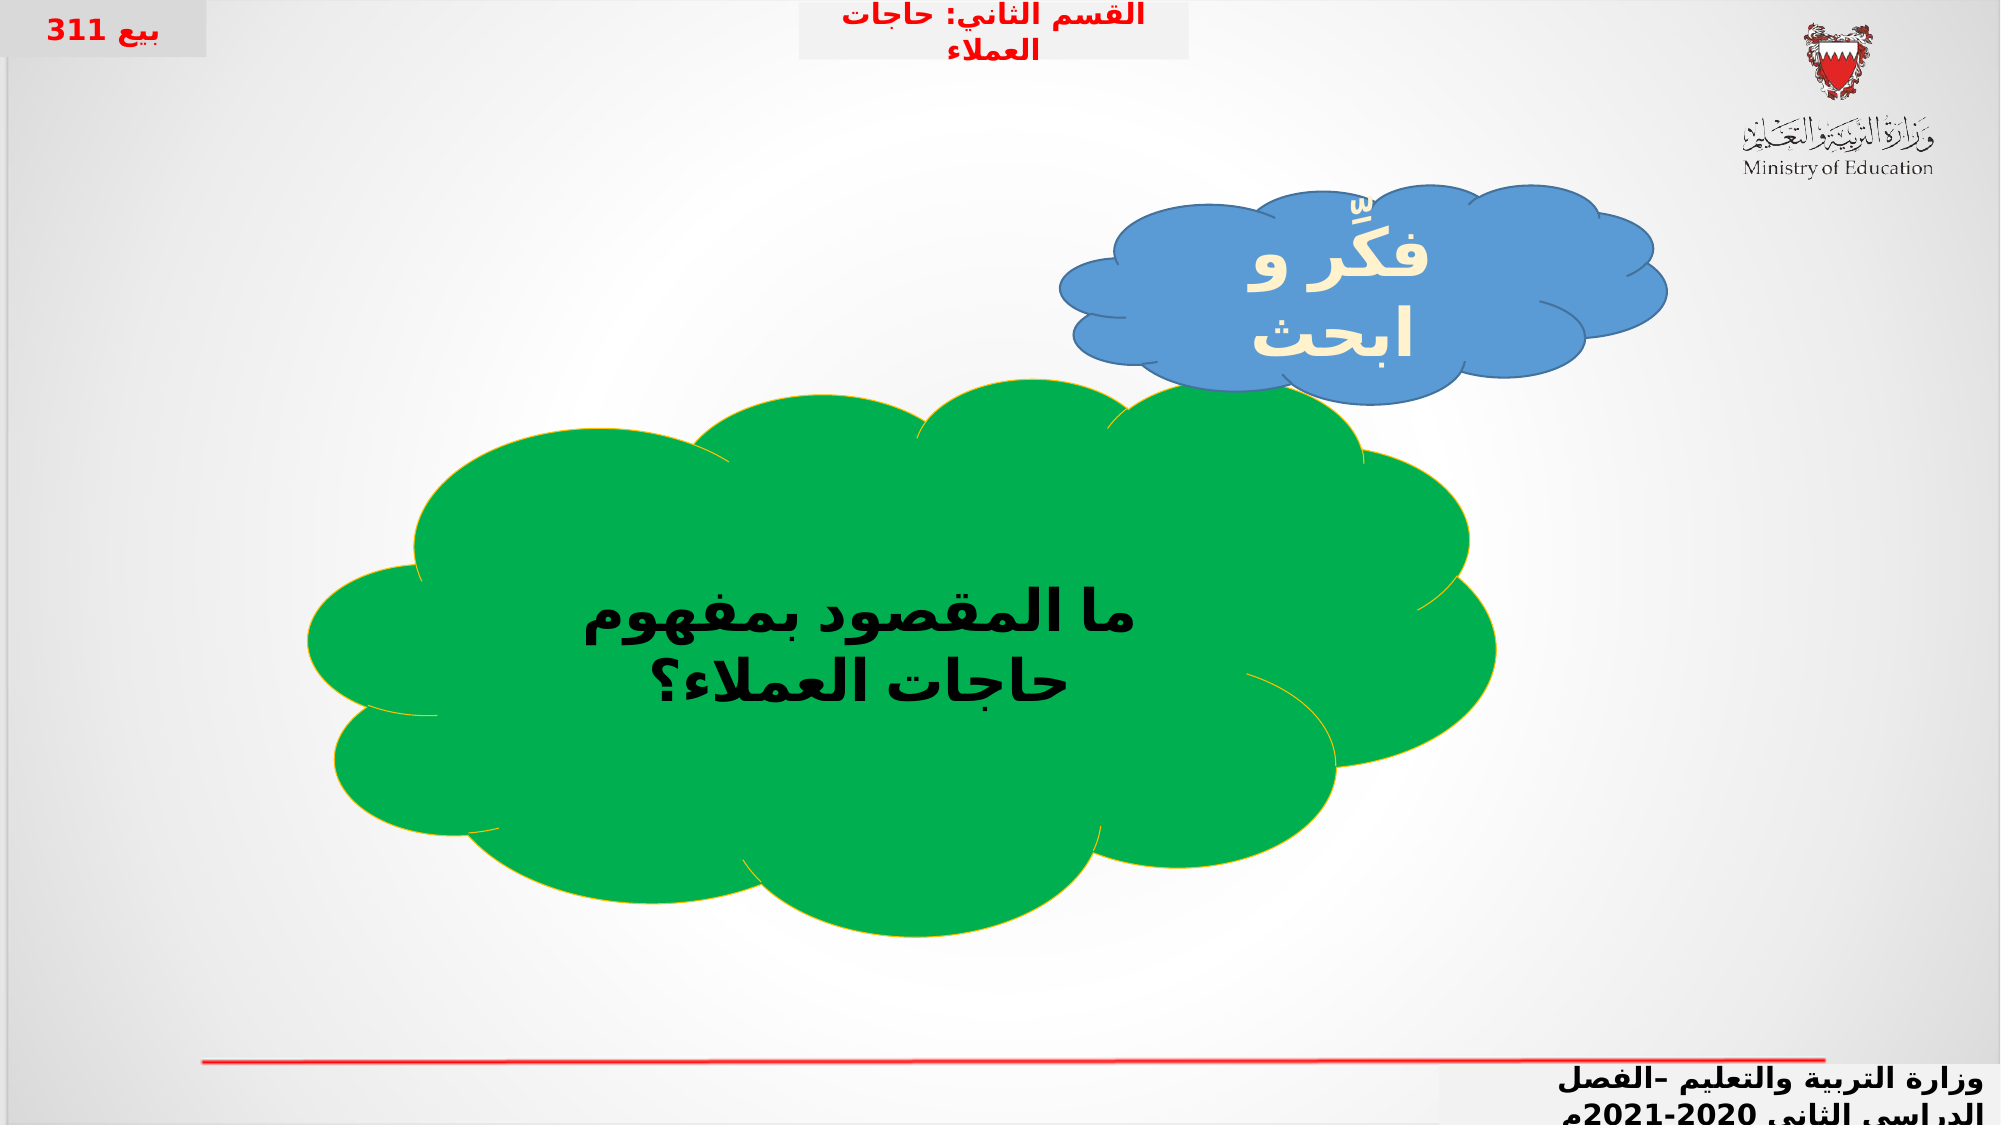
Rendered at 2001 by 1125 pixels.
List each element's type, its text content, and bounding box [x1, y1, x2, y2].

text_box فكِّر و ابحث [1058, 184, 1668, 406]
picture [0, 0, 2001, 1125]
text_box وزارة التربية والتعليم –الفصل الدراسي الثاني 2020-2021م [1439, 1064, 2000, 1125]
text_box ما المقصود بمفهوم حاجات العملاء؟ [306, 378, 1497, 938]
text_box بيع 311 [0, 0, 207, 58]
text_box القسم الثاني: حاجات العملاء [798, 1, 1190, 60]
